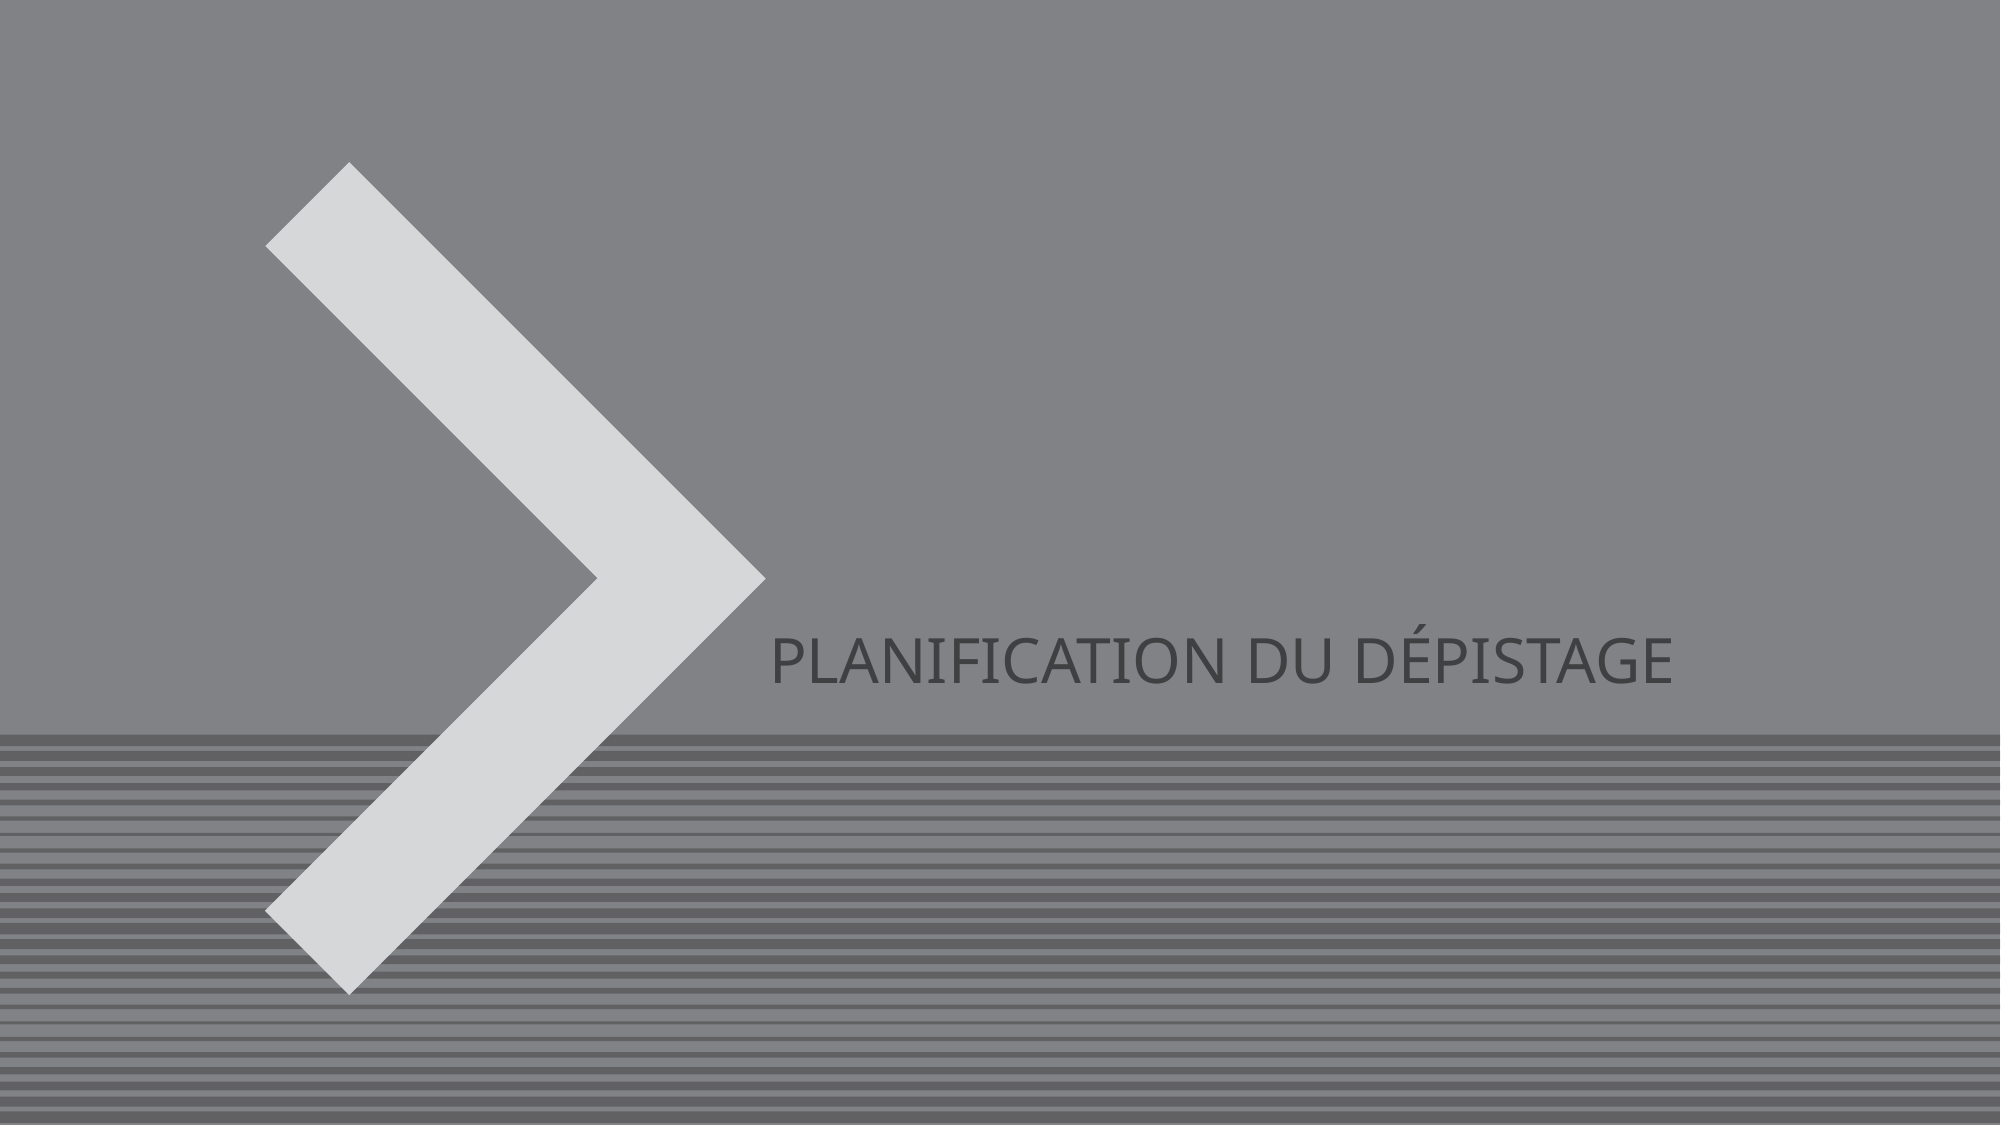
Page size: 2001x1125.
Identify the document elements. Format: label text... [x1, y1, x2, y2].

title PLANIFICATION DU DÉPISTAGE [769, 601, 1854, 726]
